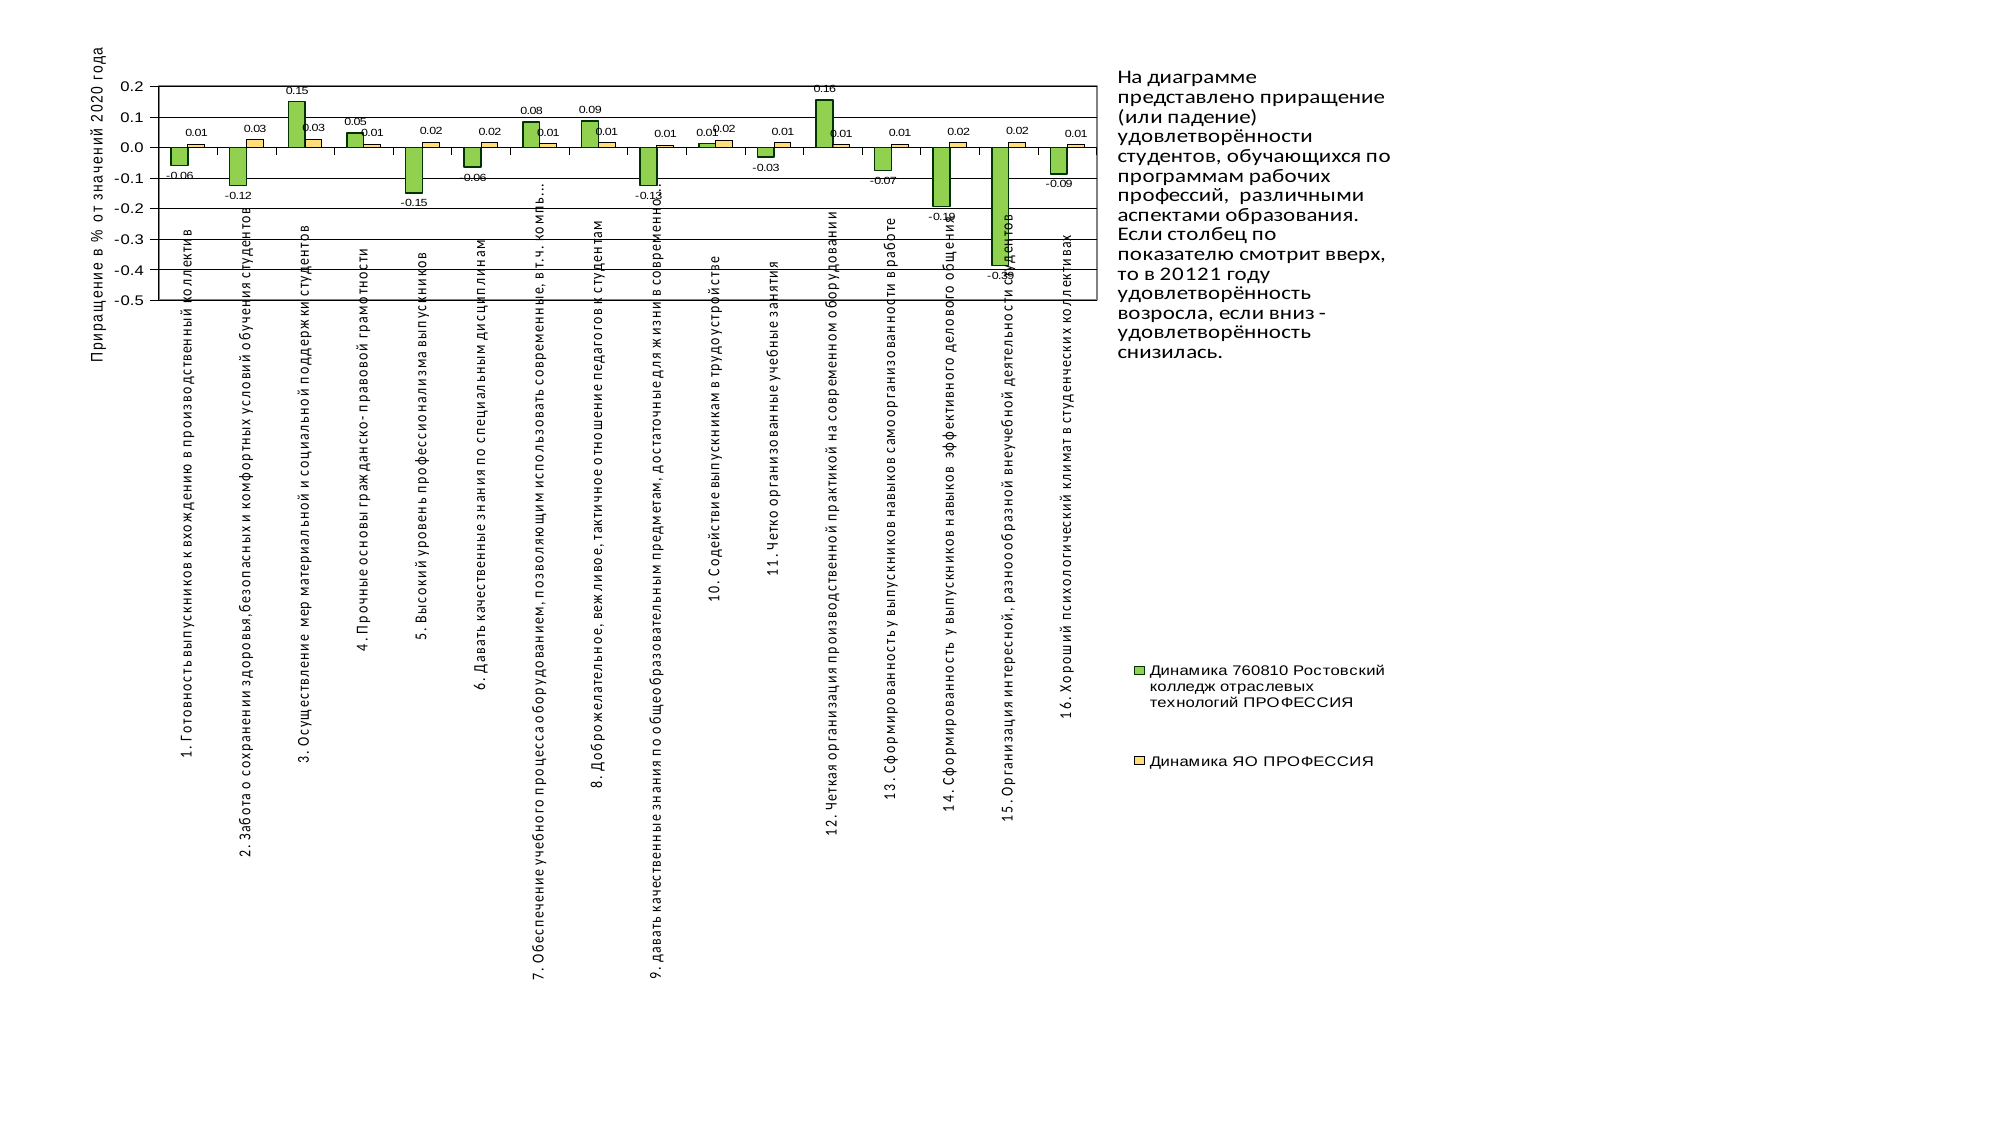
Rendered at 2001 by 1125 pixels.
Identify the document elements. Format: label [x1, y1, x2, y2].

chart [59, 58, 1414, 981]
